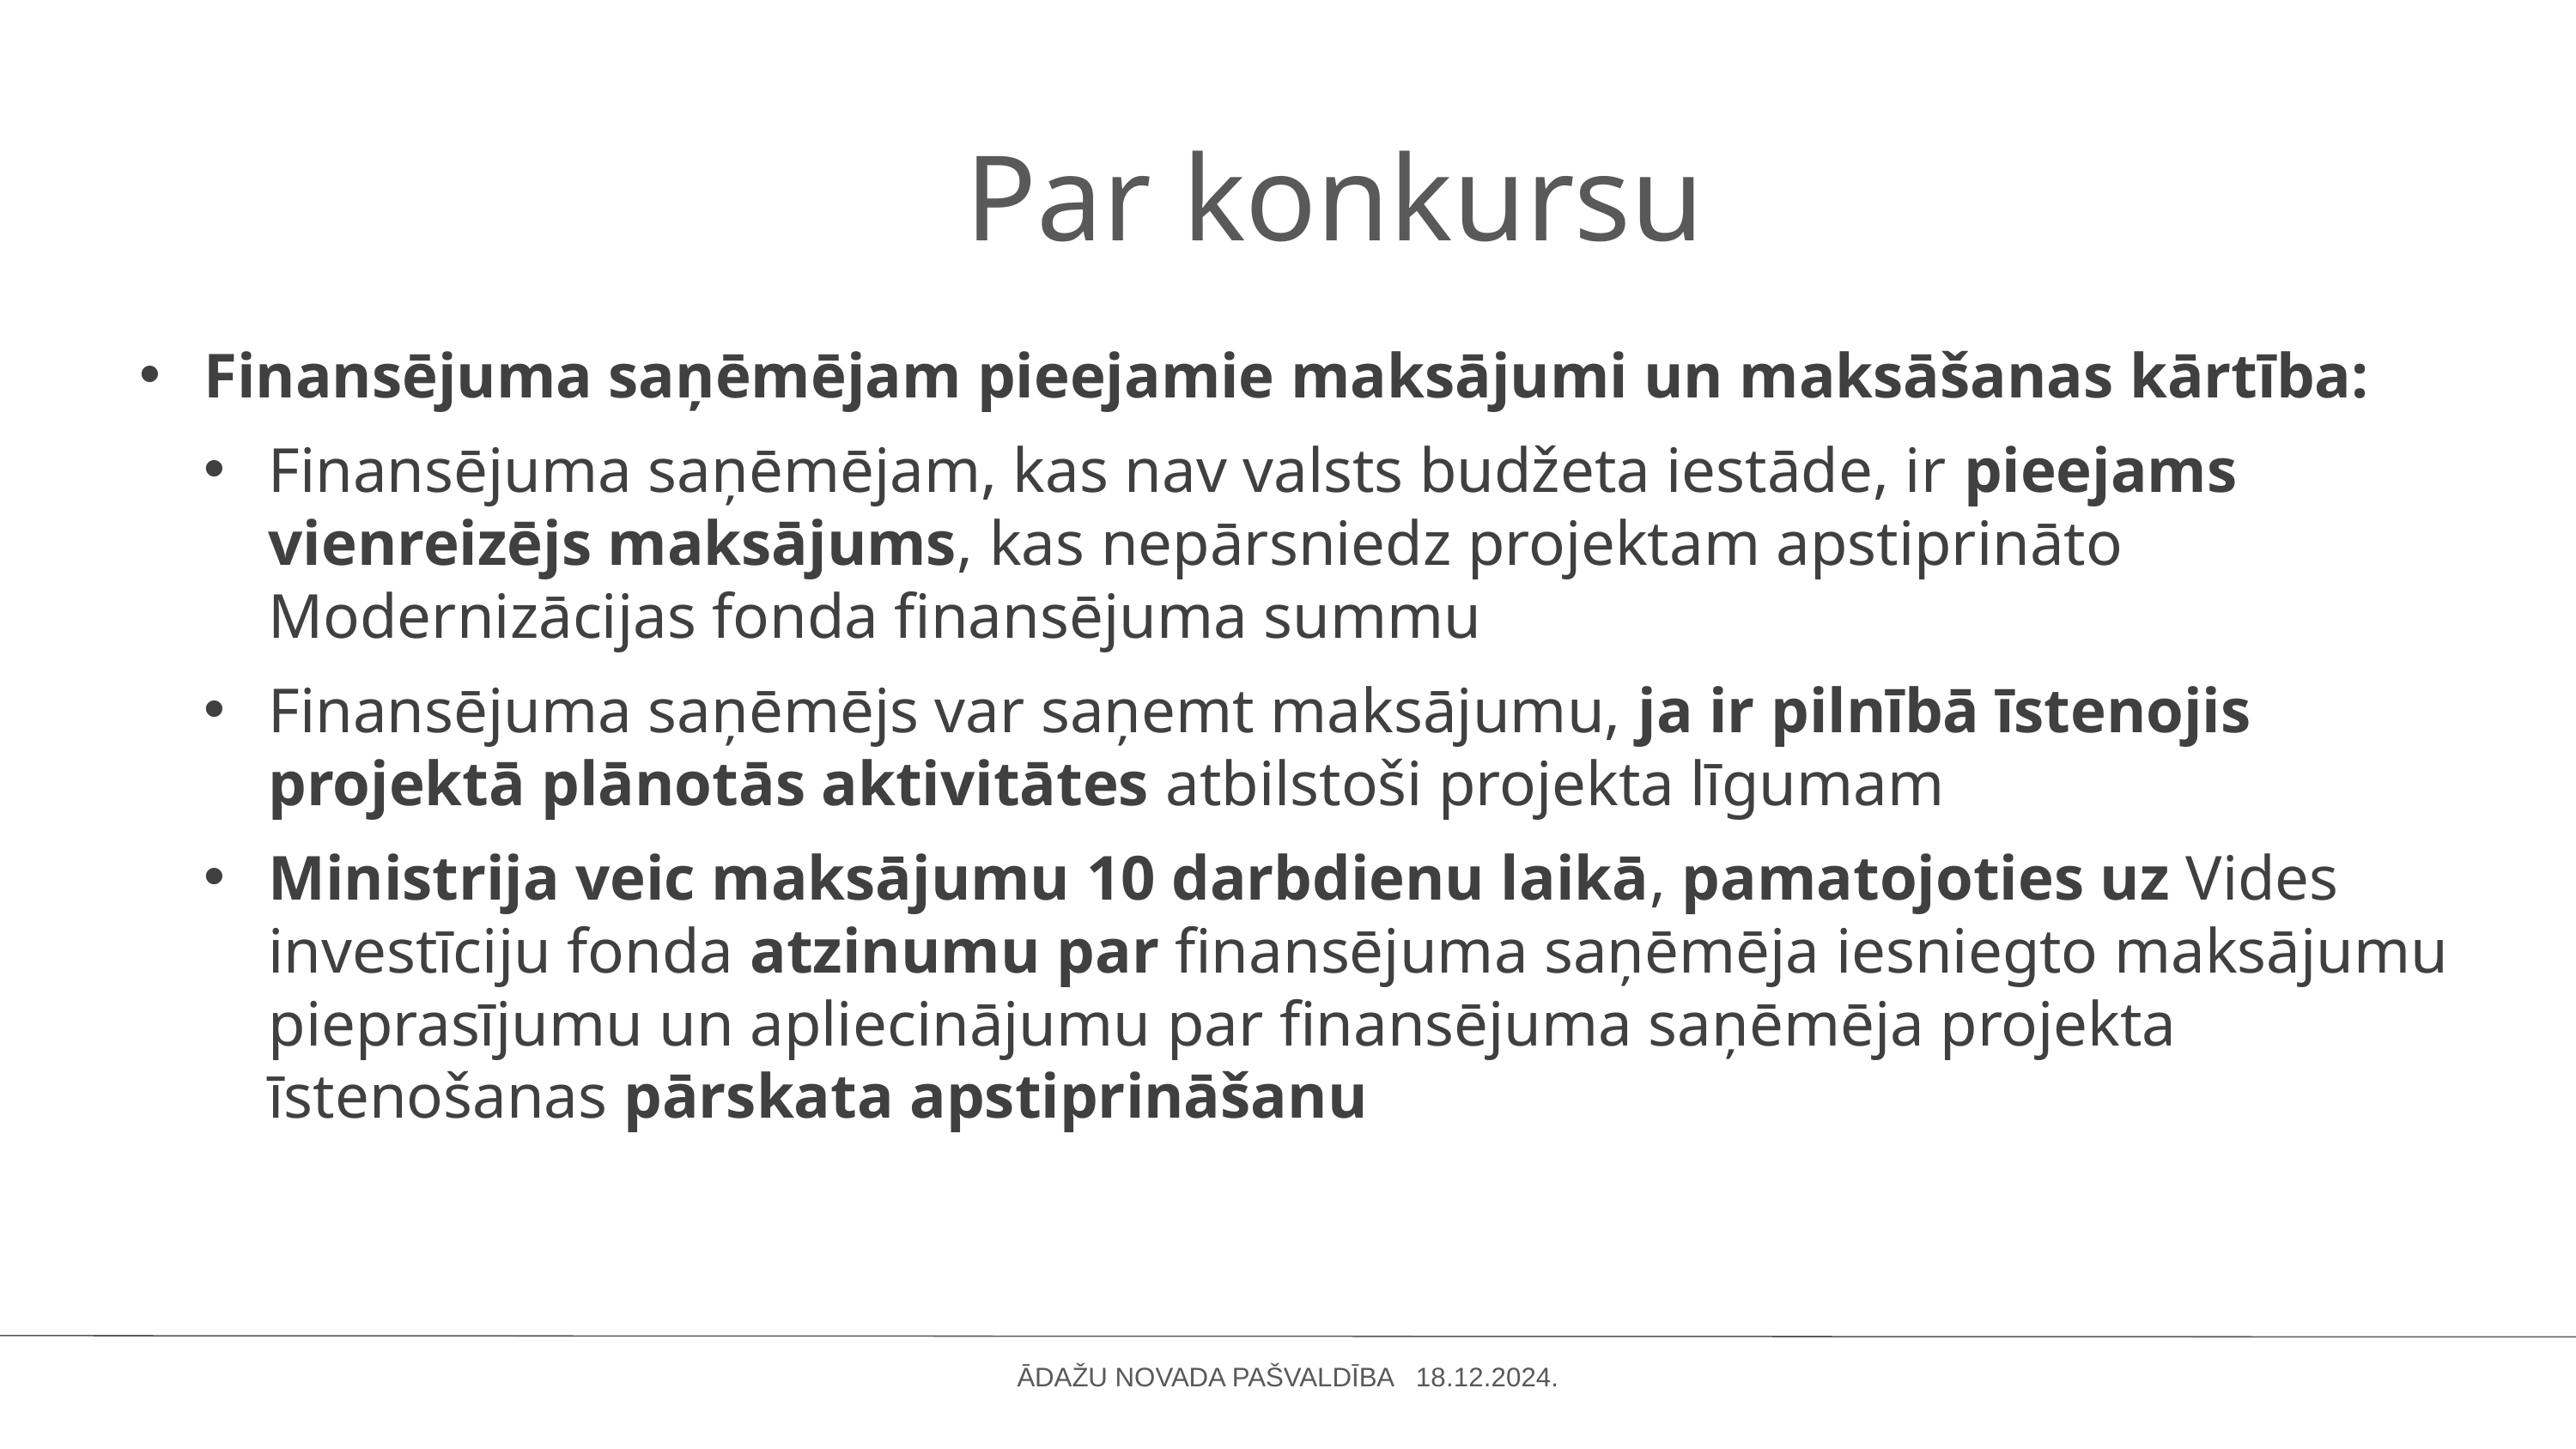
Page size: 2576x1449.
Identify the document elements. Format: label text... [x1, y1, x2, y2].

text_box Finansējuma saņēmējam pieejamie maksājumi un maksāšanas kārtība: Finansējuma saņēmējam, kas nav valsts budžeta iestāde, ir pieejams vienreizējs maksājums, kas nepārsniedz projektam apstiprināto Modernizācijas fonda finansējuma summu Finansējuma saņēmējs var saņemt maksājumu, ja ir pilnībā īstenojis projektā plānotās aktivitātes atbilstoši projekta līgumam Ministrija veic maksājumu 10 darbdienu laikā, pamatojoties uz Vides investīciju fonda atzinumu par finansējuma saņēmēja iesniegto maksājumu pieprasījumu un apliecinājumu par finansējuma saņēmēja projekta īstenošanas pārskata apstiprināšanu [139, 336, 2501, 1131]
text_box ĀDAŽU NOVADA PAŠVALDĪBA 18.12.2024. [12, 1360, 2563, 1393]
text_box Par konkursu [107, 136, 2563, 264]
